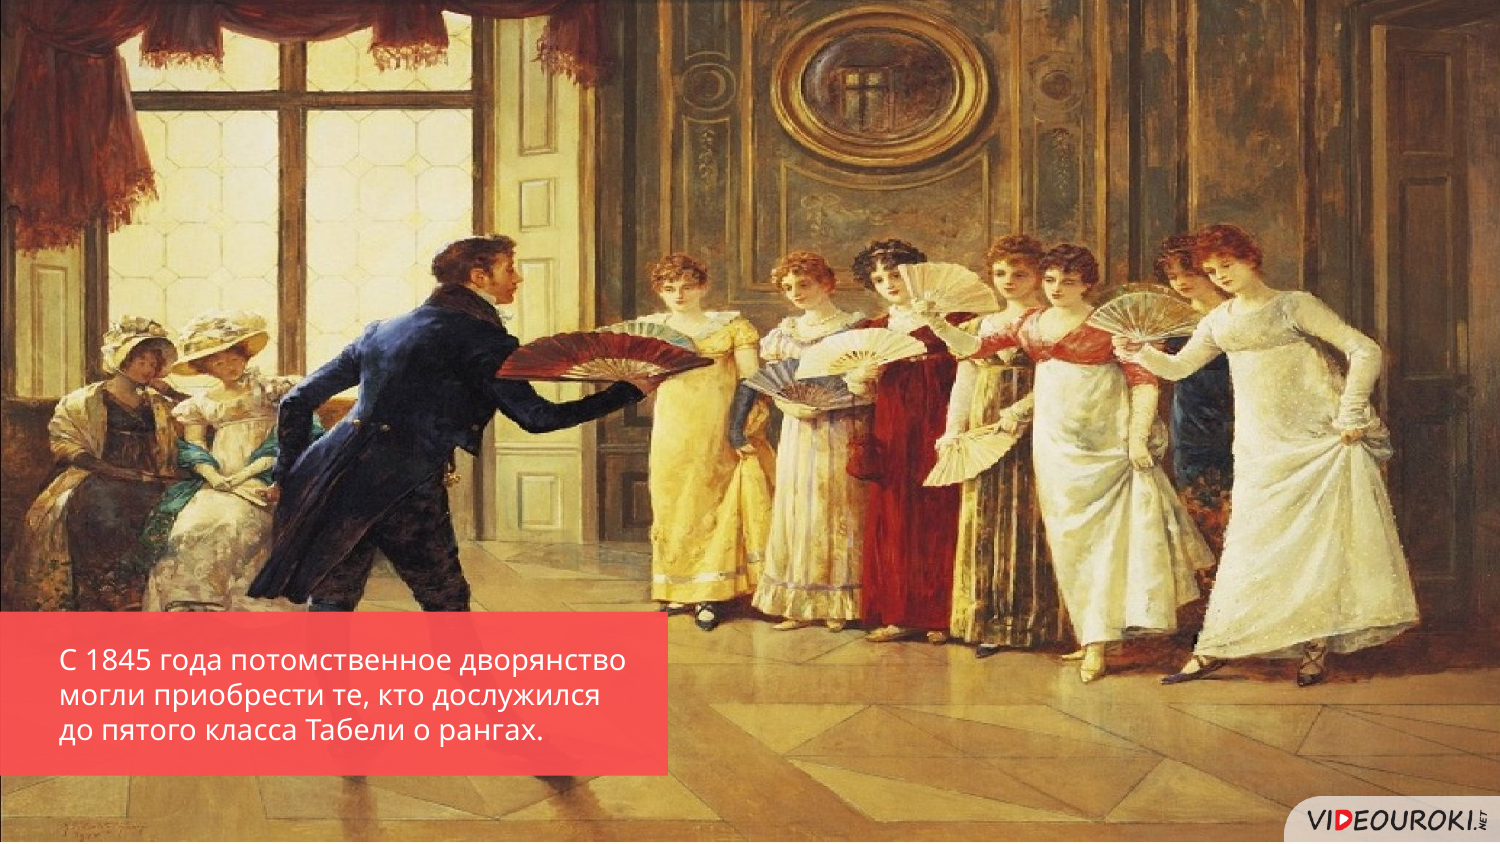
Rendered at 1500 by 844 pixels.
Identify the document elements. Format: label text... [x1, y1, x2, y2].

text_box С 1845 года потомственное дворянство могли приобрести те, кто дослужился до пятого класса Табели о рангах. [0, 611, 668, 776]
picture [0, 0, 1500, 844]
